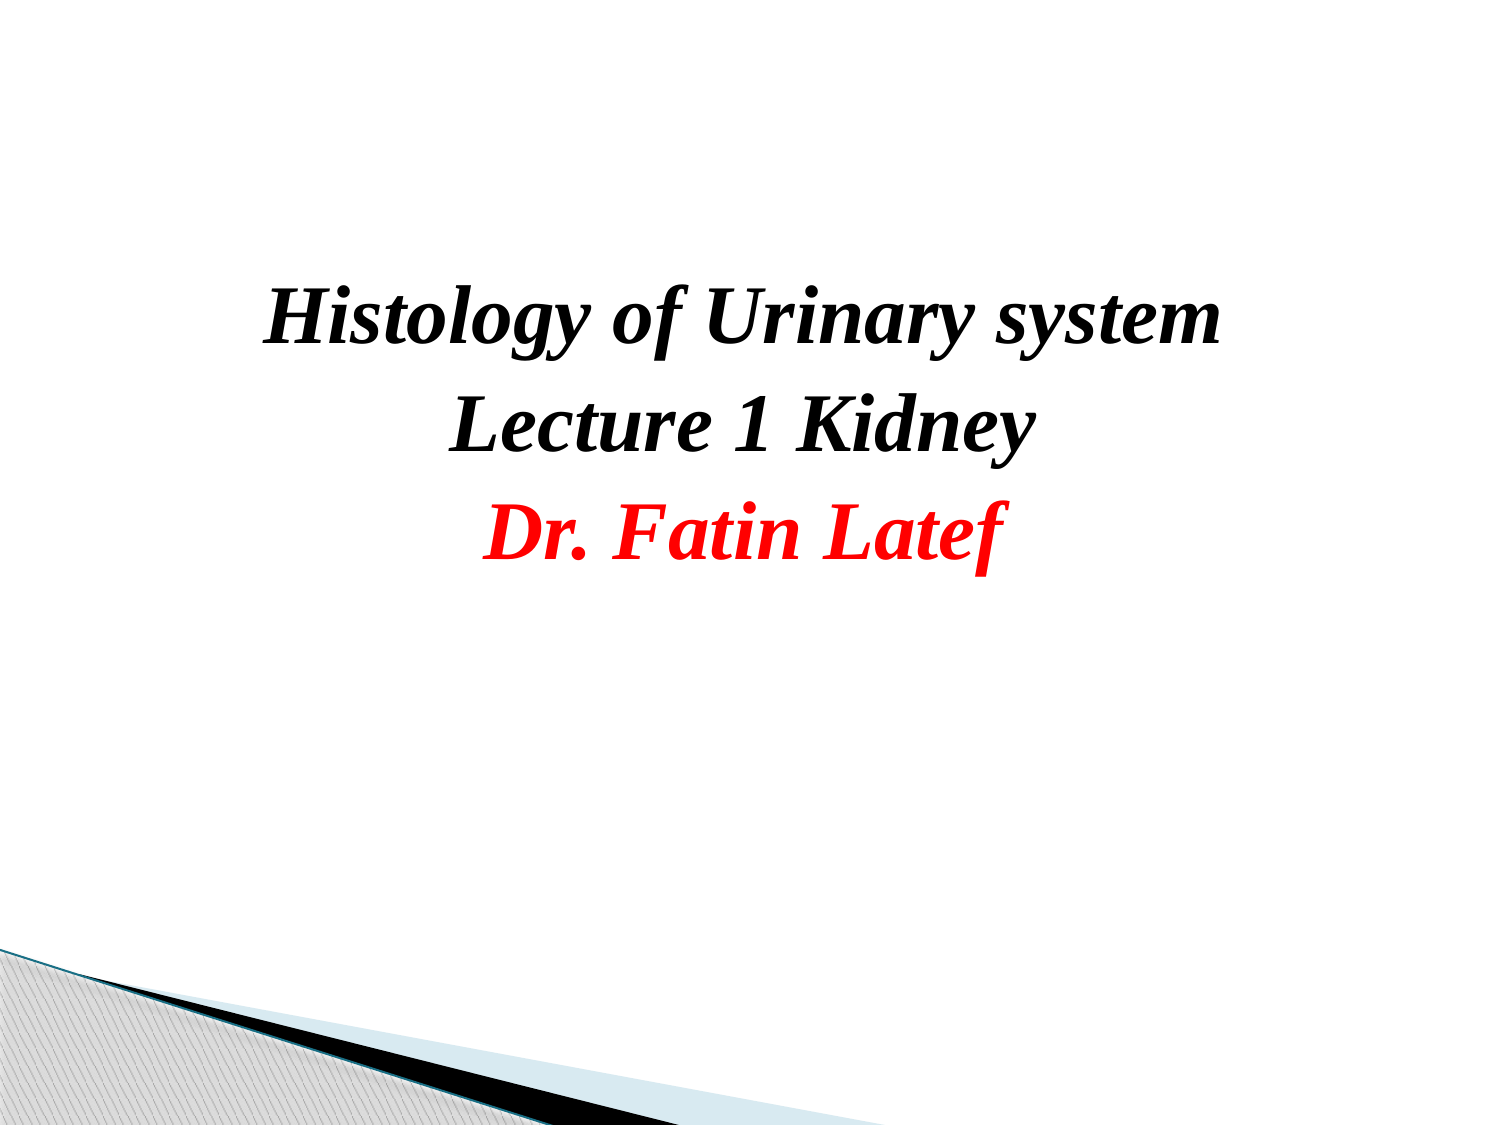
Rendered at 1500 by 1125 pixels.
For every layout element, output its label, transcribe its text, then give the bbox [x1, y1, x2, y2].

list Histology of Urinary system Lecture 1 Kidney Dr. Fatin Latef [24, 24, 1463, 1075]
